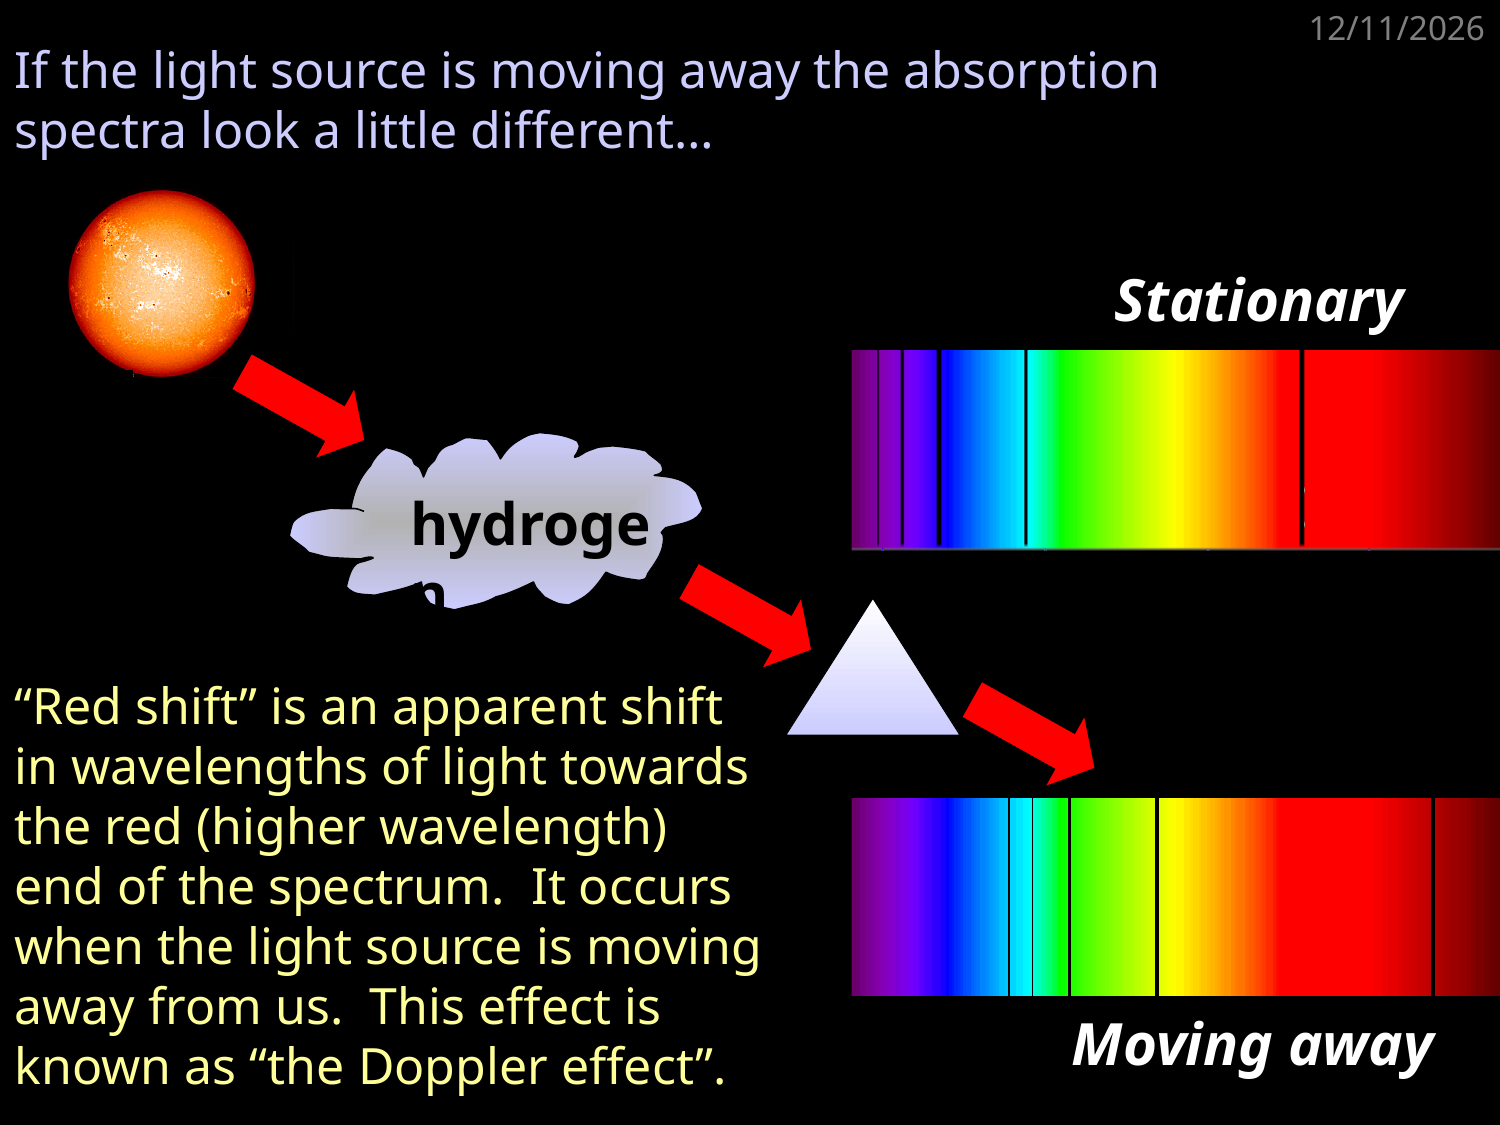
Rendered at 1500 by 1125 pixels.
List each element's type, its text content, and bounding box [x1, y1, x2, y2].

text_box If the light source is moving away the absorption spectra look a little different… [0, 30, 1353, 166]
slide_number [1187, 0, 1500, 76]
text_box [851, 798, 1500, 1086]
text_box “Red shift” is an apparent shift in wavelengths of light towards the red (higher wavelength) end of the spectrum. It occurs when the light source is moving away from us. This effect is known as “the Doppler effect”. [0, 784, 781, 1102]
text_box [0, 184, 1105, 776]
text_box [851, 255, 1500, 552]
